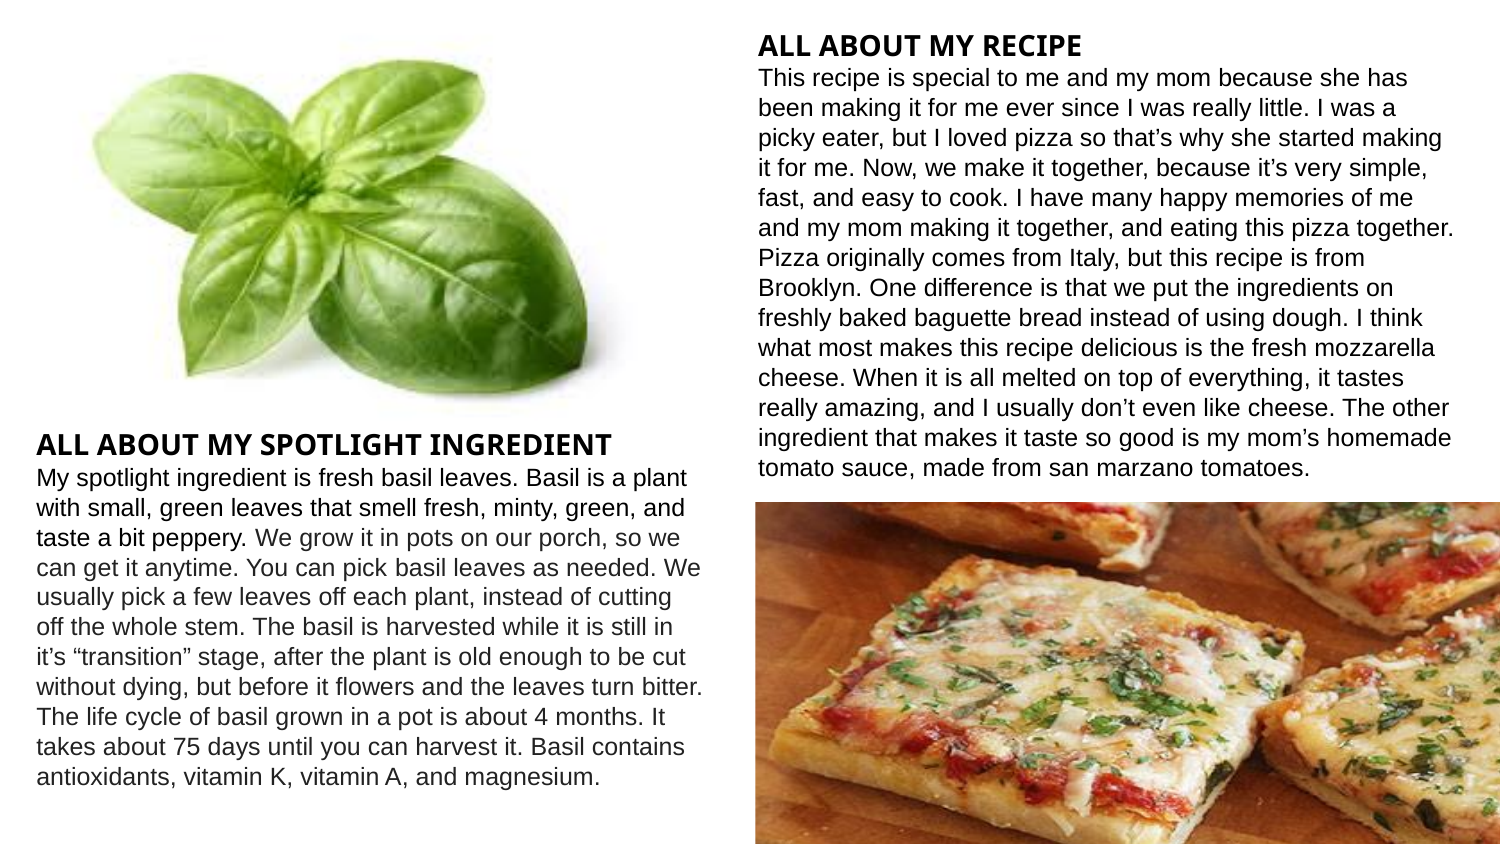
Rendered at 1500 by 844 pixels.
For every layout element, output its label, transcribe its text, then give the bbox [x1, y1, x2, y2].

text_box ALL ABOUT MY SPOTLIGHT INGREDIENT My spotlight ingredient is fresh basil leaves. Basil is a plant with small, green leaves that smell fresh, minty, green, and taste a bit peppery. We grow it in pots on our porch, so we can get it anytime. You can pick basil leaves as needed. We usually pick a few leaves off each plant, instead of cutting off the whole stem. The basil is harvested while it is still in it’s “transition” stage, after the plant is old enough to be cut without dying, but before it flowers and the leaves turn bitter. The life cycle of basil grown in a pot is about 4 months. It takes about 75 days until you can harvest it. Basil contains antioxidants, vitamin K, vitamin A, and magnesium. [21, 411, 722, 834]
picture [36, 0, 652, 464]
text_box ALL ABOUT MY RECIPE This recipe is special to me and my mom because she has been making it for me ever since I was really little. I was a picky eater, but I loved pizza so that’s why she started making it for me. Now, we make it together, because it’s very simple, fast, and easy to cook. I have many happy memories of me and my mom making it together, and eating this pizza together. Pizza originally comes from Italy, but this recipe is from Brooklyn. One difference is that we put the ingredients on freshly baked baguette bread instead of using dough. I think what most makes this recipe delicious is the fresh mozzarella cheese. When it is all melted on top of everything, it tastes really amazing, and I usually don’t even like cheese. The other ingredient that makes it taste so good is my mom’s homemade tomato sauce, made from san marzano tomatoes. [743, 11, 1473, 475]
picture [755, 502, 1500, 844]
